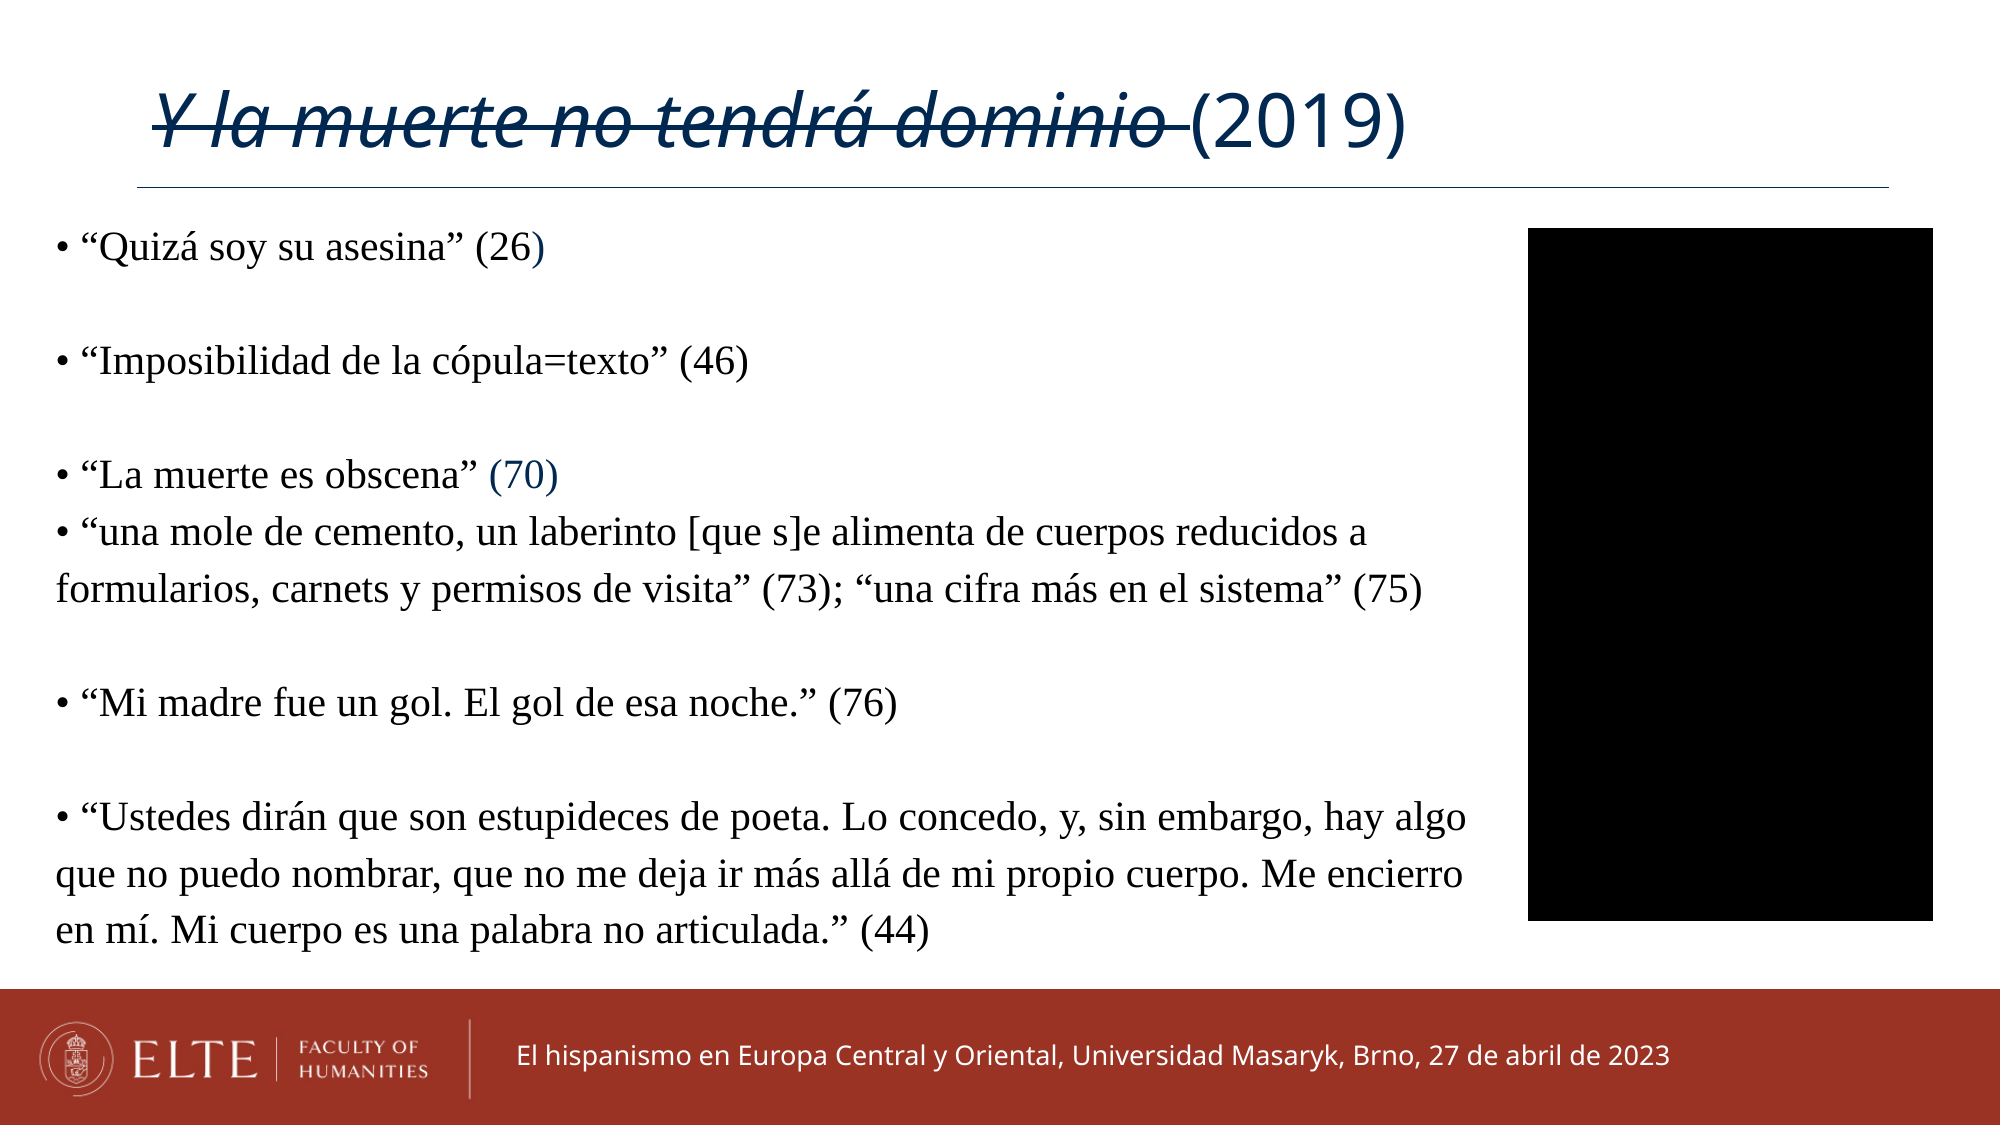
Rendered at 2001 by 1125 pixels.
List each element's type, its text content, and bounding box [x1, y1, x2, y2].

picture [1528, 228, 1933, 921]
picture [0, 989, 2000, 1125]
text_box Y la muerte no tendrá dominio (2019) [137, 65, 1863, 171]
text_box • “Quizá soy su asesina” (26) • “Imposibilidad de la cópula=texto” (46) • “La muerte es obscena” (70) • “una mole de cemento, un laberinto [que s]e alimenta de cuerpos reducidos a formularios, carnets y permisos de visita” (73); “una cifra más en el sistema” (75) • “Mi madre fue un gol. El gol de esa noche.” (76) • “Ustedes dirán que son estupideces de poeta. Lo concedo, y, sin embargo, hay algo que no puedo nombrar, que no me deja ir más allá de mi propio cuerpo. Me encierro en mí. Mi cuerpo es una palabra no articulada.” (44) [40, 204, 1491, 960]
